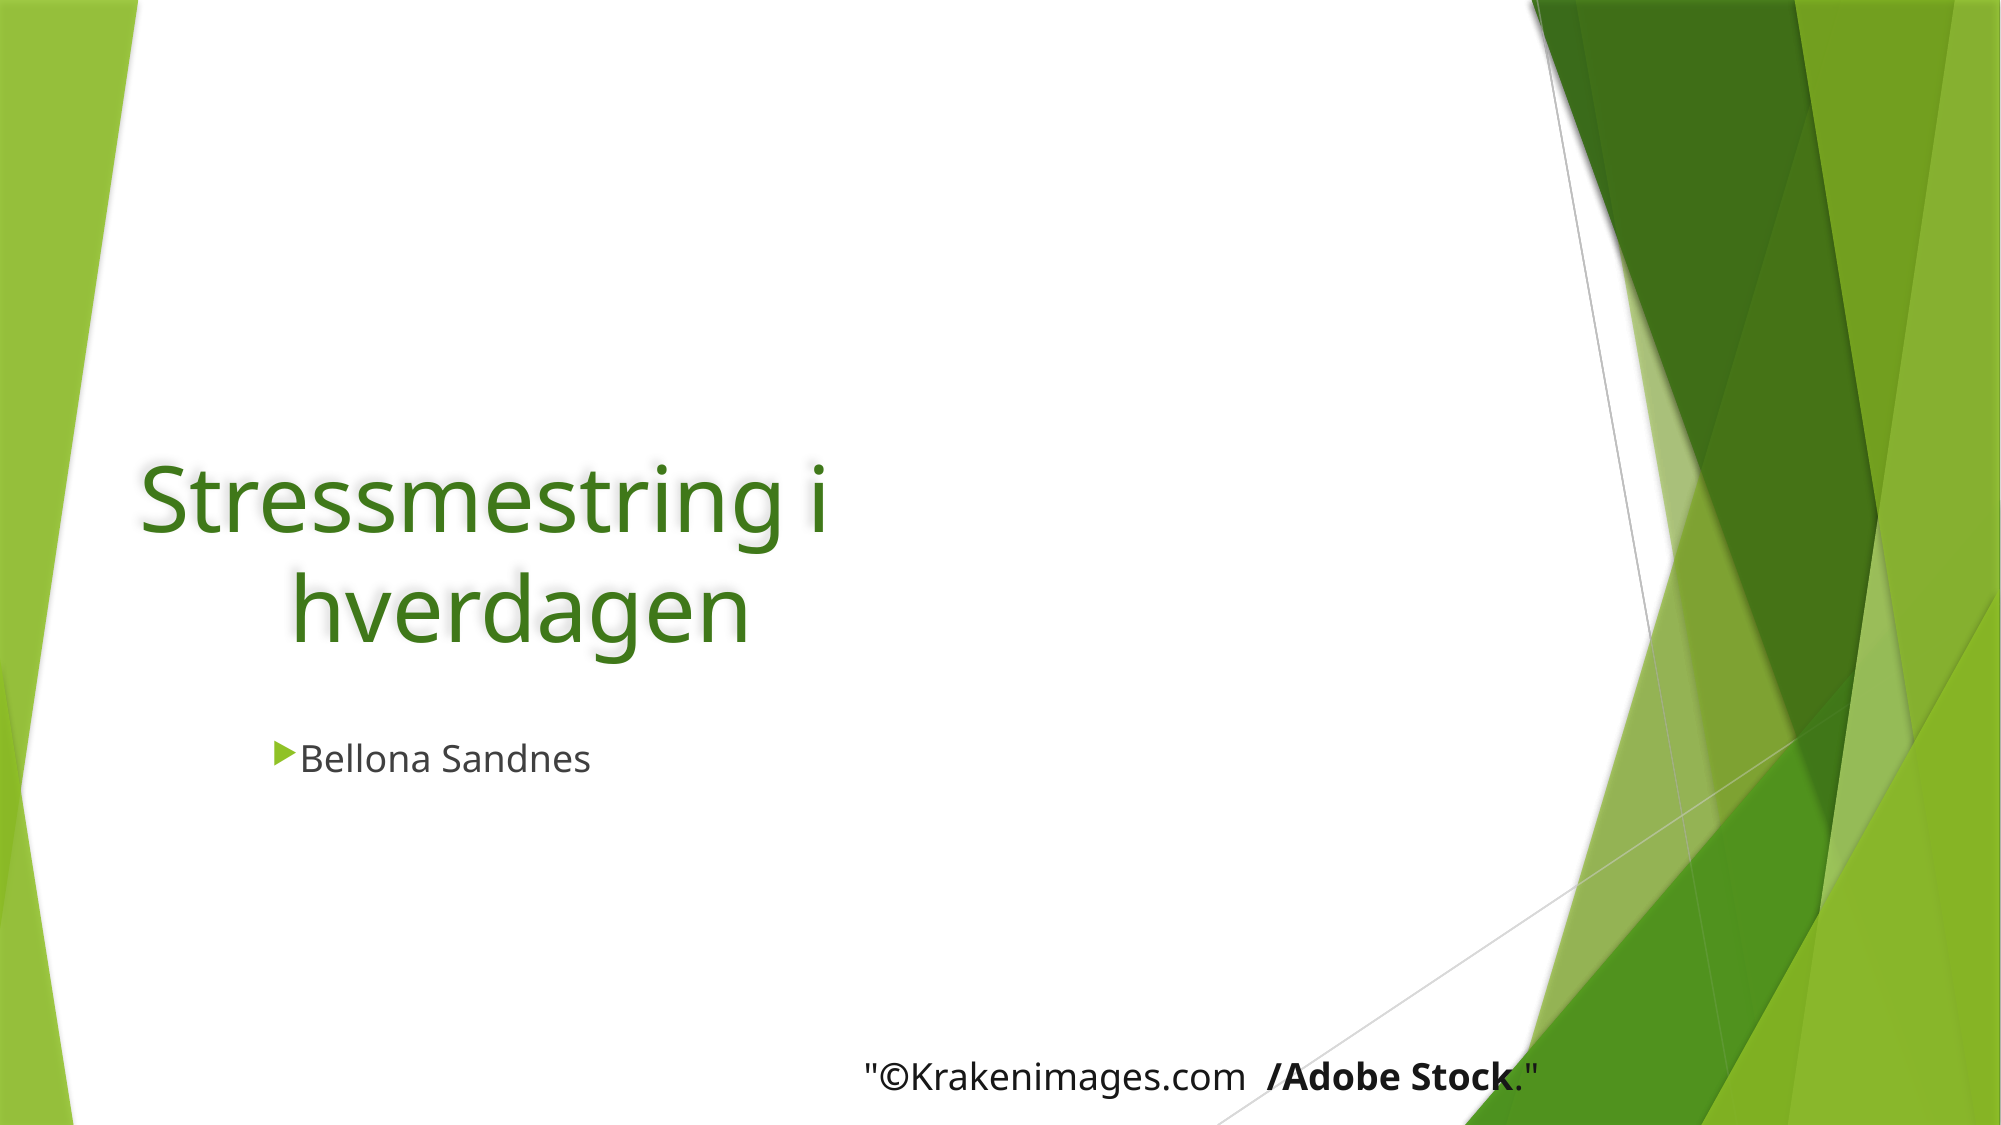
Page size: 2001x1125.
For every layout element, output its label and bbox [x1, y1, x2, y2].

text_box [1739, 0, 2000, 603]
text_box [0, 0, 1534, 1125]
text_box [1217, 603, 2000, 1125]
text_box [1536, 0, 1738, 602]
